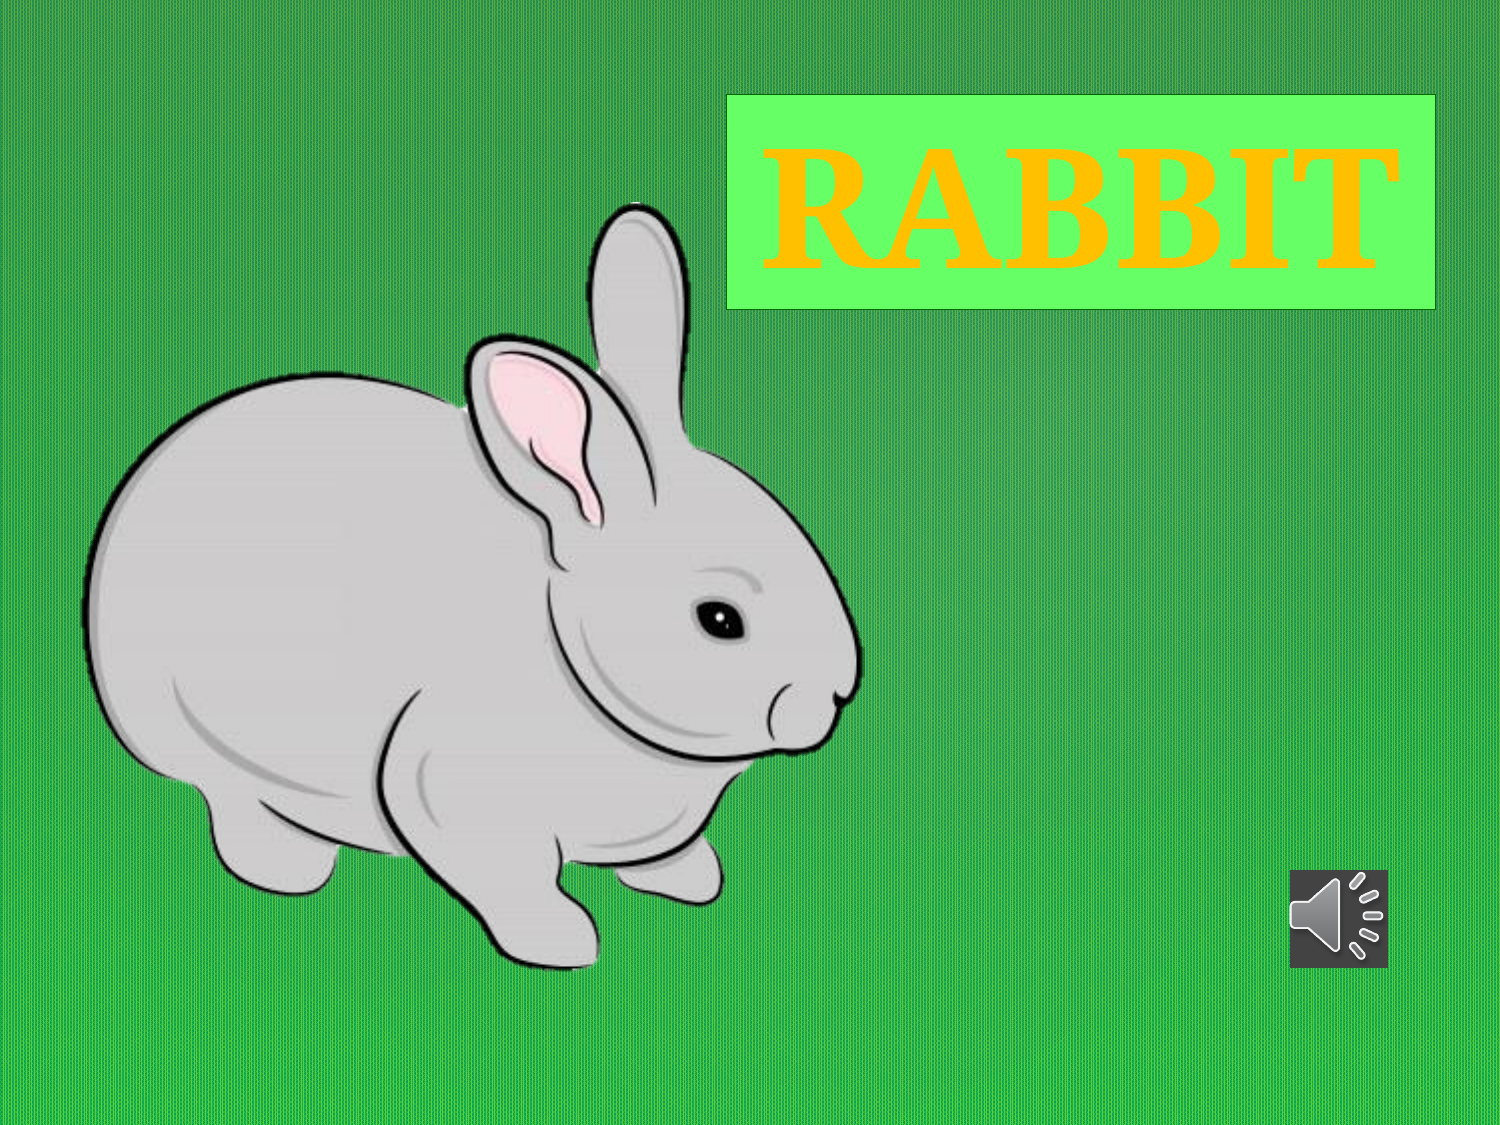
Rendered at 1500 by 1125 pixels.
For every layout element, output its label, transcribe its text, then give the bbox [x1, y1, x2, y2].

text_box RABBIT [726, 94, 1436, 310]
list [64, 202, 866, 976]
picture [1288, 868, 1390, 970]
